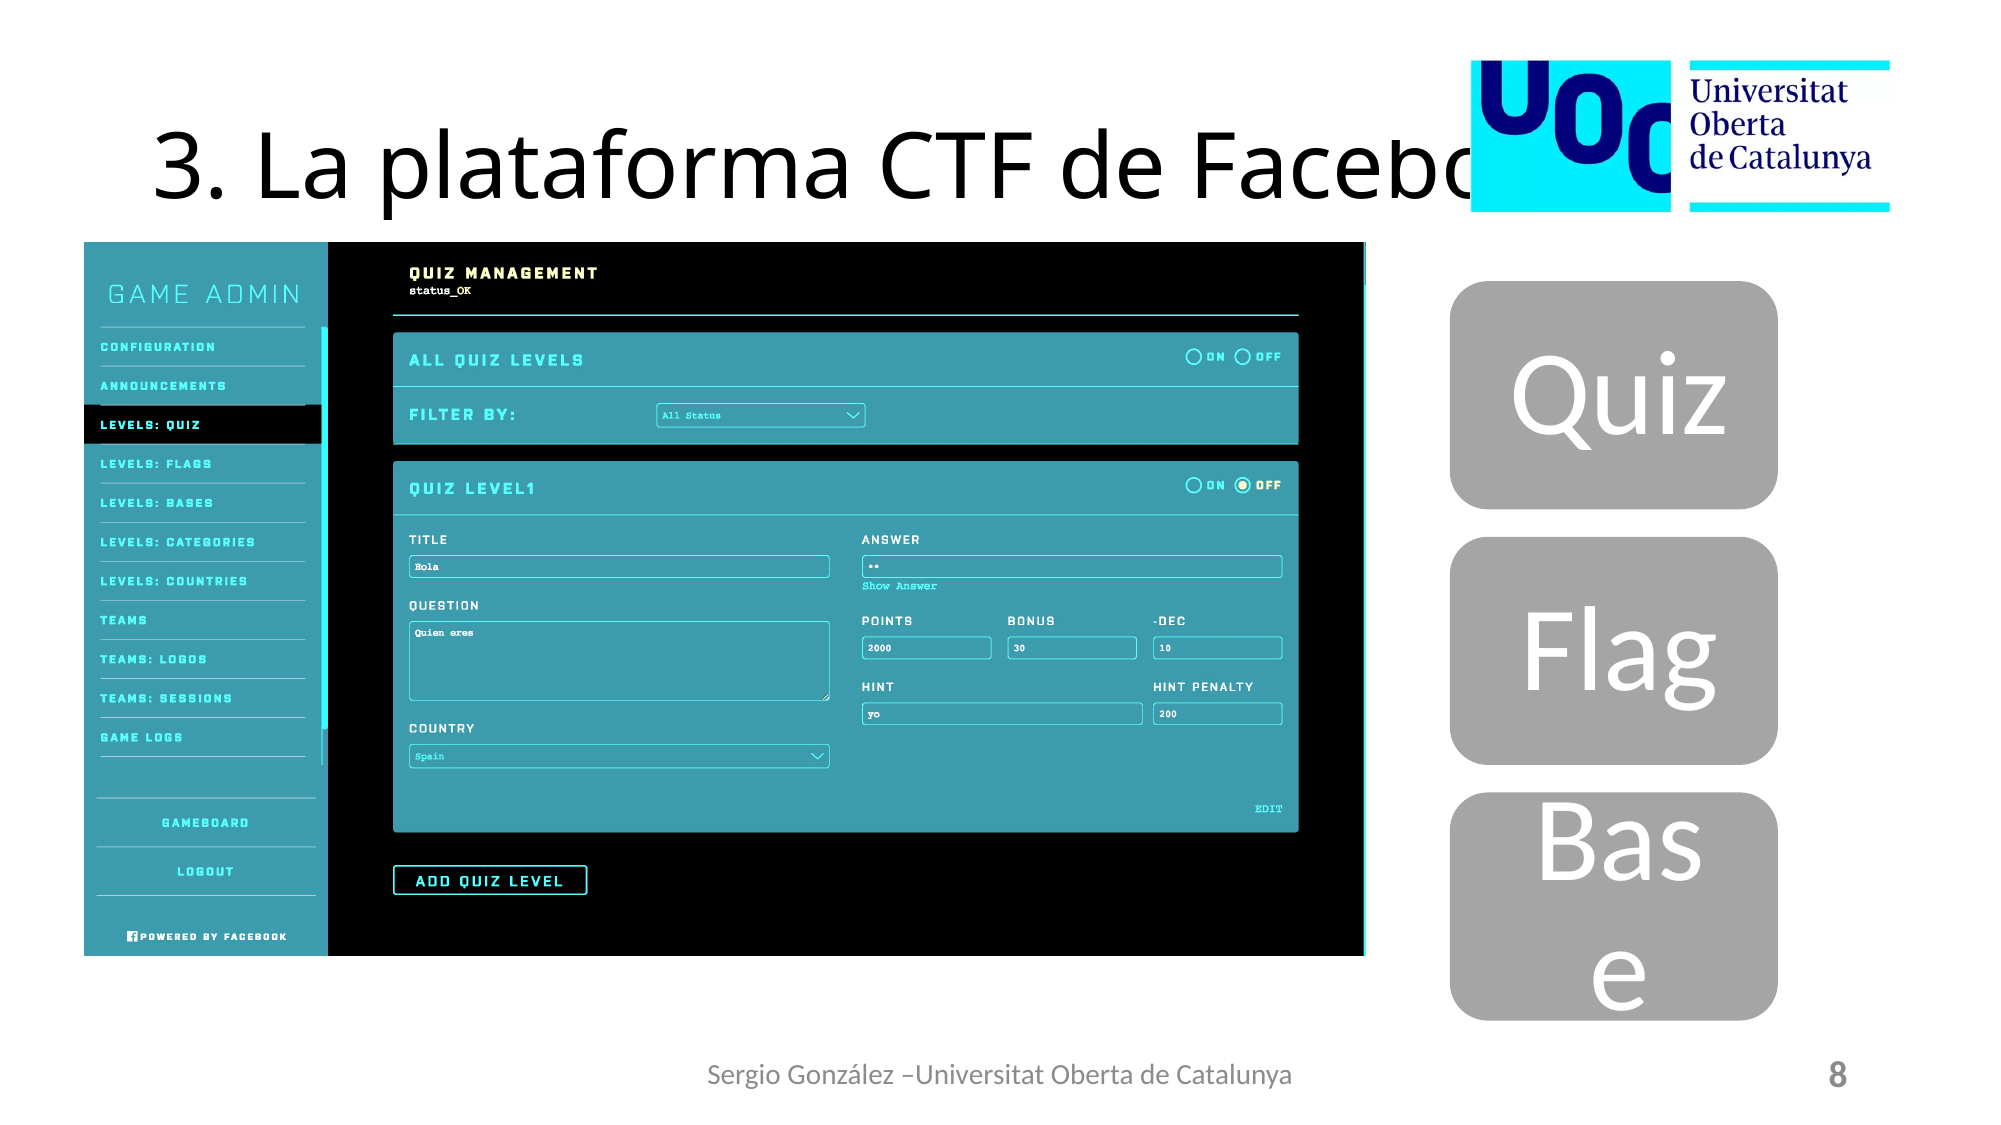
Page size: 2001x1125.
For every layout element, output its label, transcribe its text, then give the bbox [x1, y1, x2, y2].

title 3. La plataforma CTF de Facebook [137, 59, 1863, 278]
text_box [1449, 275, 1778, 1027]
picture [1337, 0, 1992, 213]
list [84, 241, 1366, 956]
footer Sergio González –Universitat Oberta de Catalunya [662, 1042, 1338, 1103]
slide_number 8 [1412, 1042, 1863, 1103]
